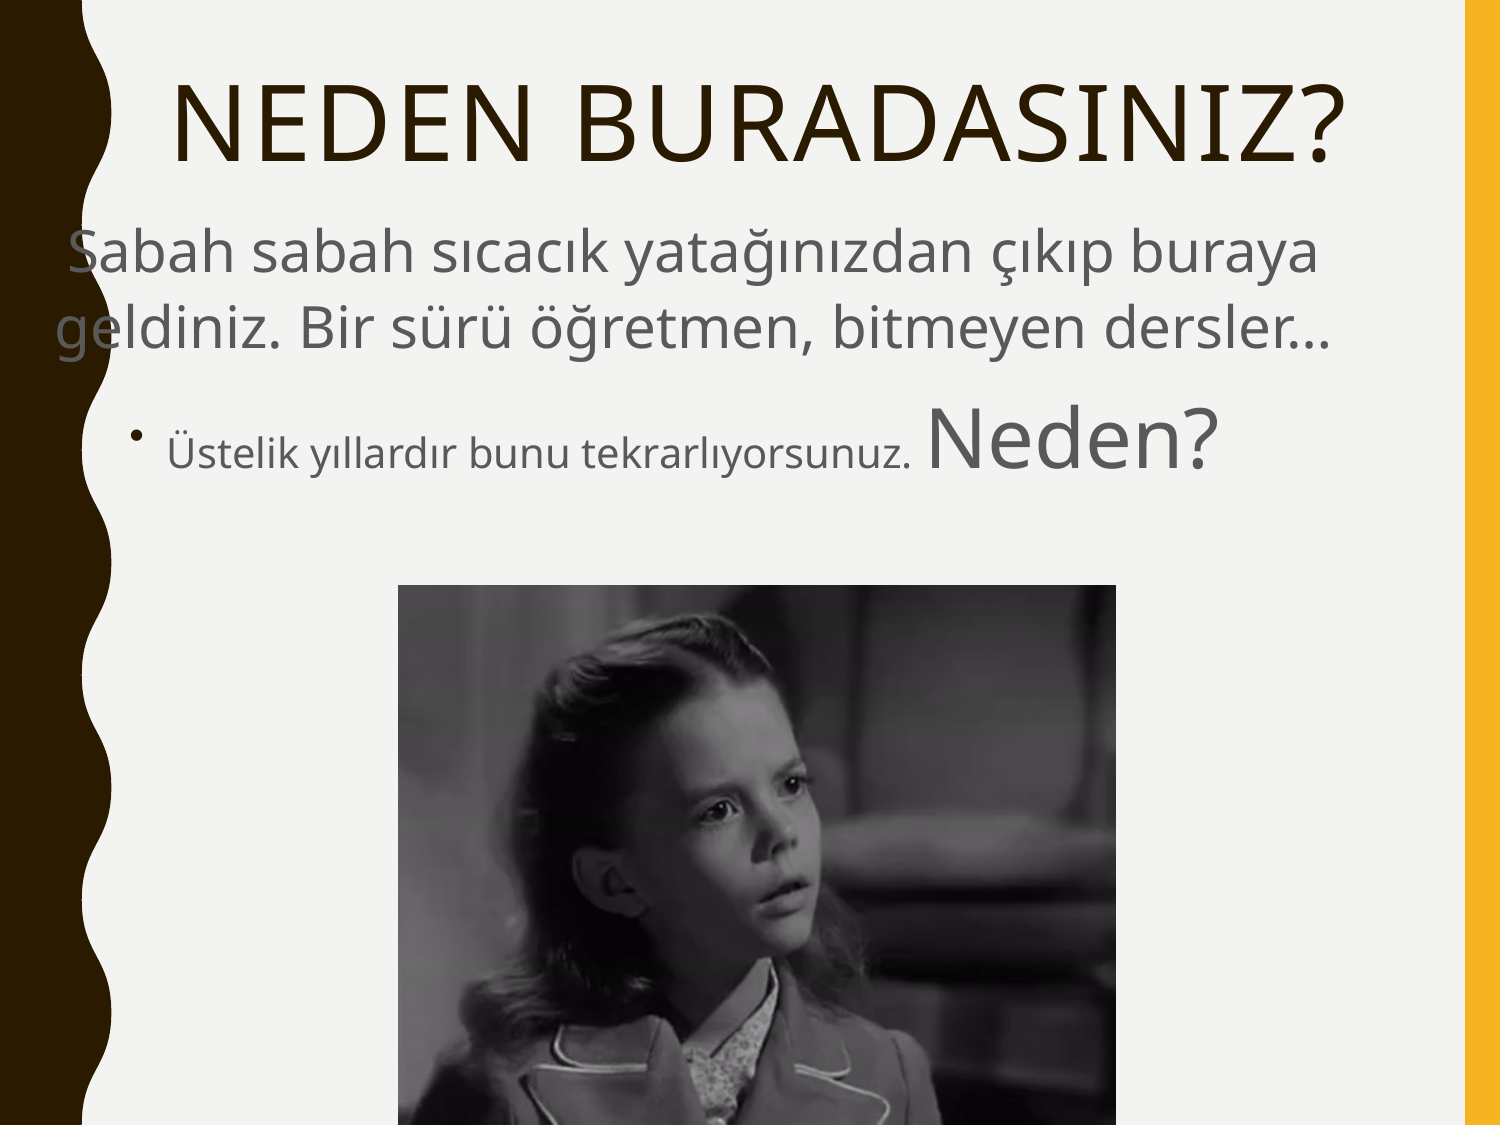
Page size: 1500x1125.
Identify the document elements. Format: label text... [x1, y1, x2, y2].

title NEDEN BURADASINIZ? [154, 62, 1407, 308]
picture [398, 585, 1116, 1125]
list Sabah sabah sıcacık yatağınızdan çıkıp buraya geldiniz. Bir sürü öğretmen, bitmeyen dersler… Üstelik yıllardır bunu tekrarlıyorsunuz. Neden? [0, 199, 1350, 942]
